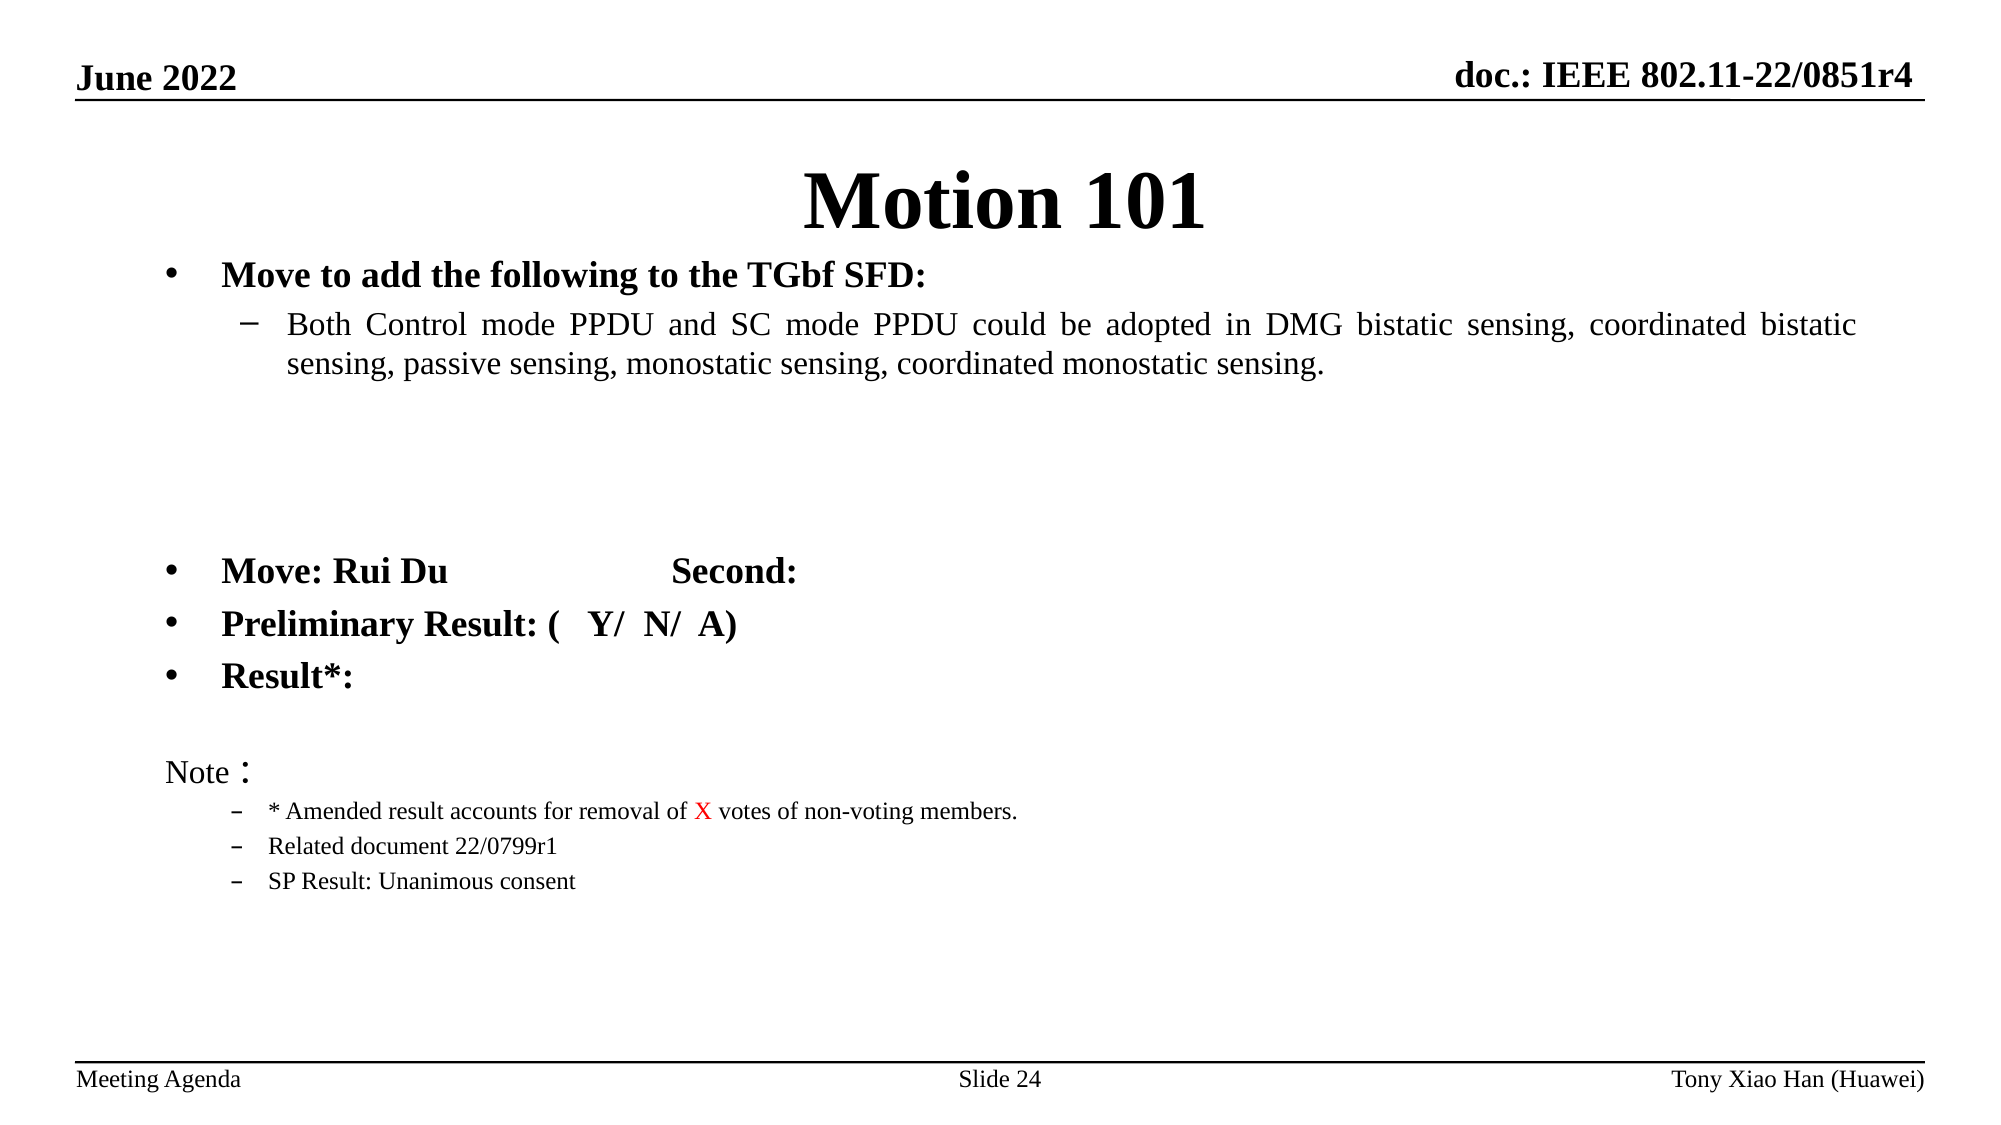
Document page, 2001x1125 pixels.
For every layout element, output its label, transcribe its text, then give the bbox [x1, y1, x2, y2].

text_box Move to add the following to the TGbf SFD: Both Control mode PPDU and SC mode PPDU could be adopted in DMG bistatic sensing, coordinated bistatic sensing, passive sensing, monostatic sensing, coordinated monostatic sensing. Move: Rui Du Second: Preliminary Result: ( Y/ N/ A) Result*: Note： * Amended result accounts for removal of X votes of non-voting members. Related document 22/0799r1 SP Result: Unanimous consent [149, 212, 1875, 900]
text_box Motion 101 [368, 137, 1644, 212]
